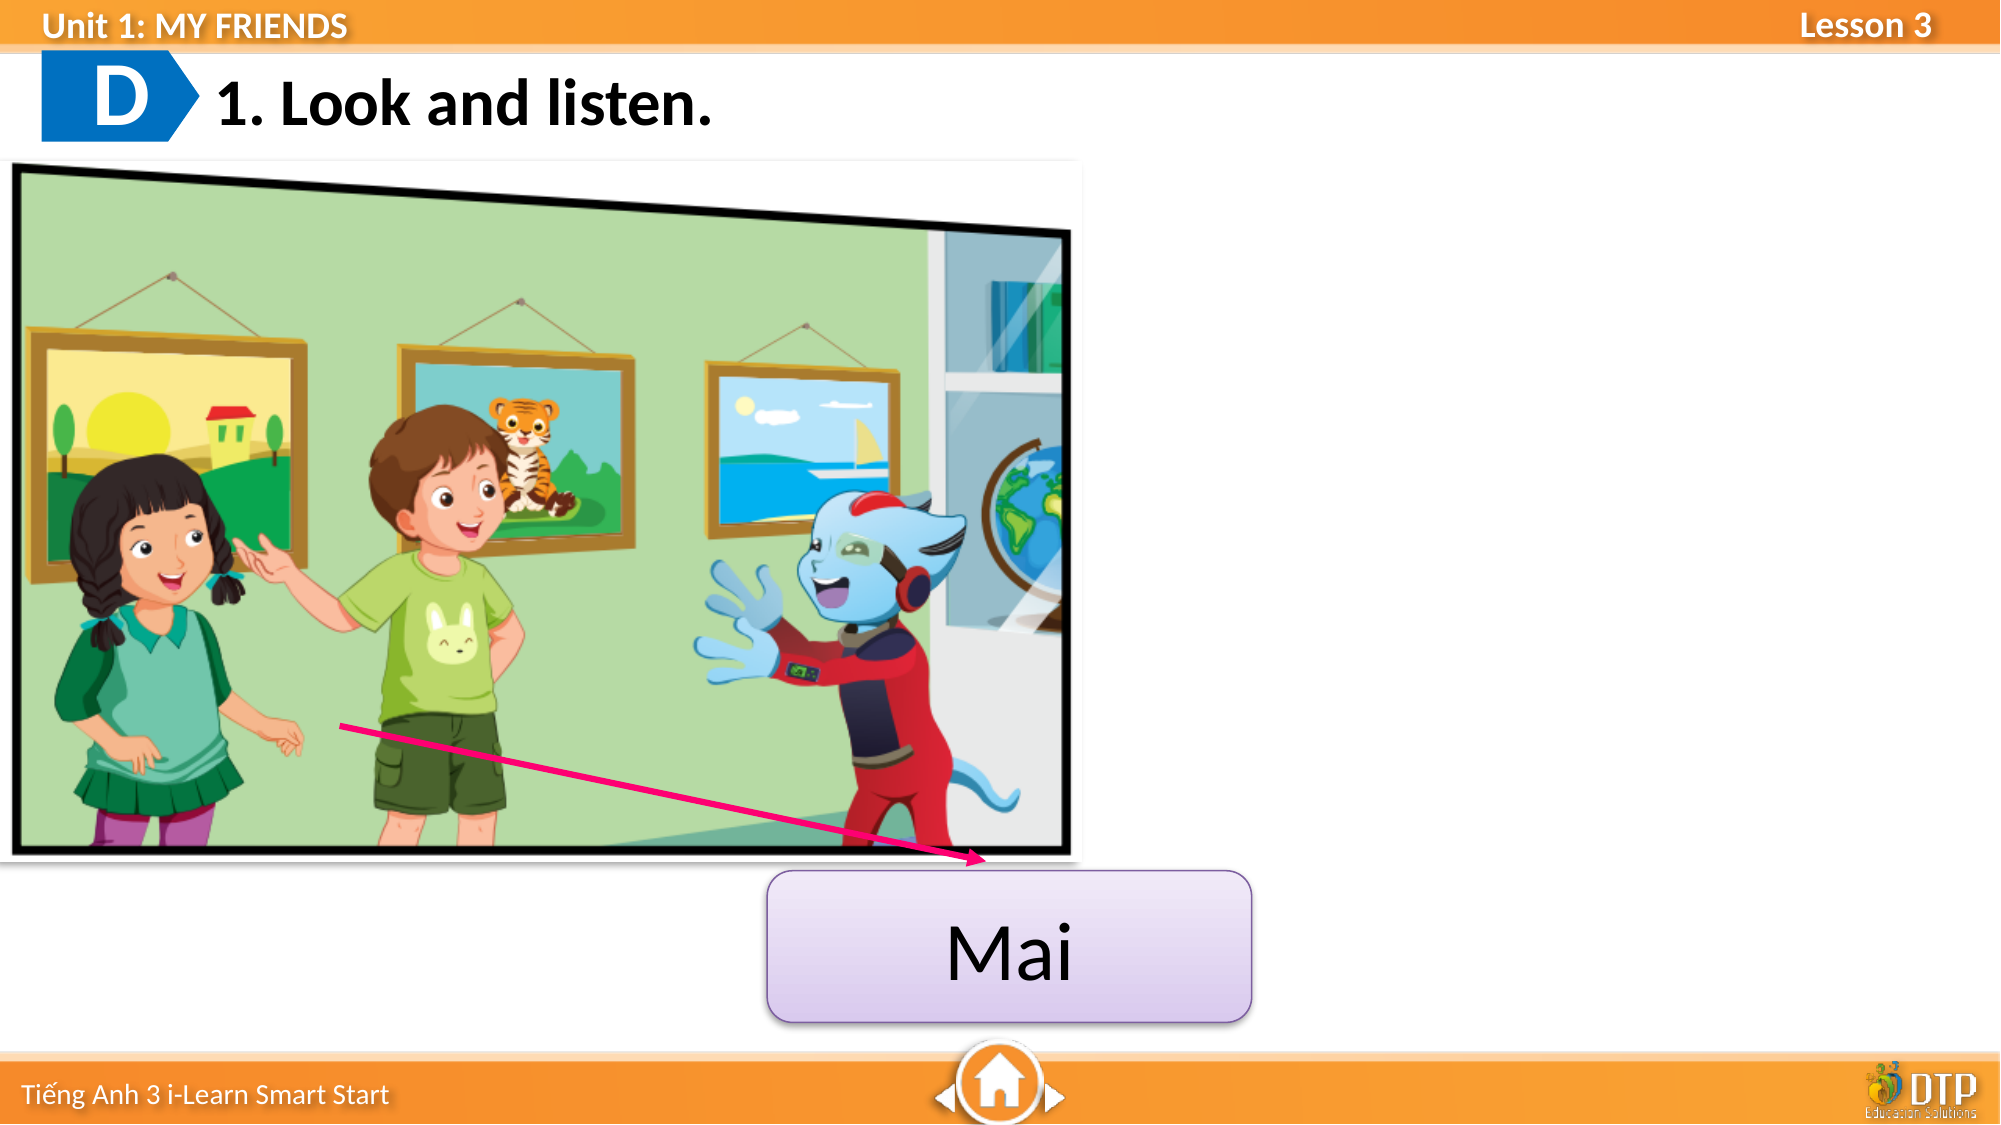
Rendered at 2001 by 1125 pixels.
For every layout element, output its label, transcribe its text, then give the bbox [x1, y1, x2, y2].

picture [0, 0, 2000, 1125]
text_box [41, 25, 200, 153]
text_box Mai [766, 869, 1253, 1024]
text_box 1. Look and listen. [205, 51, 1007, 147]
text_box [339, 725, 987, 862]
